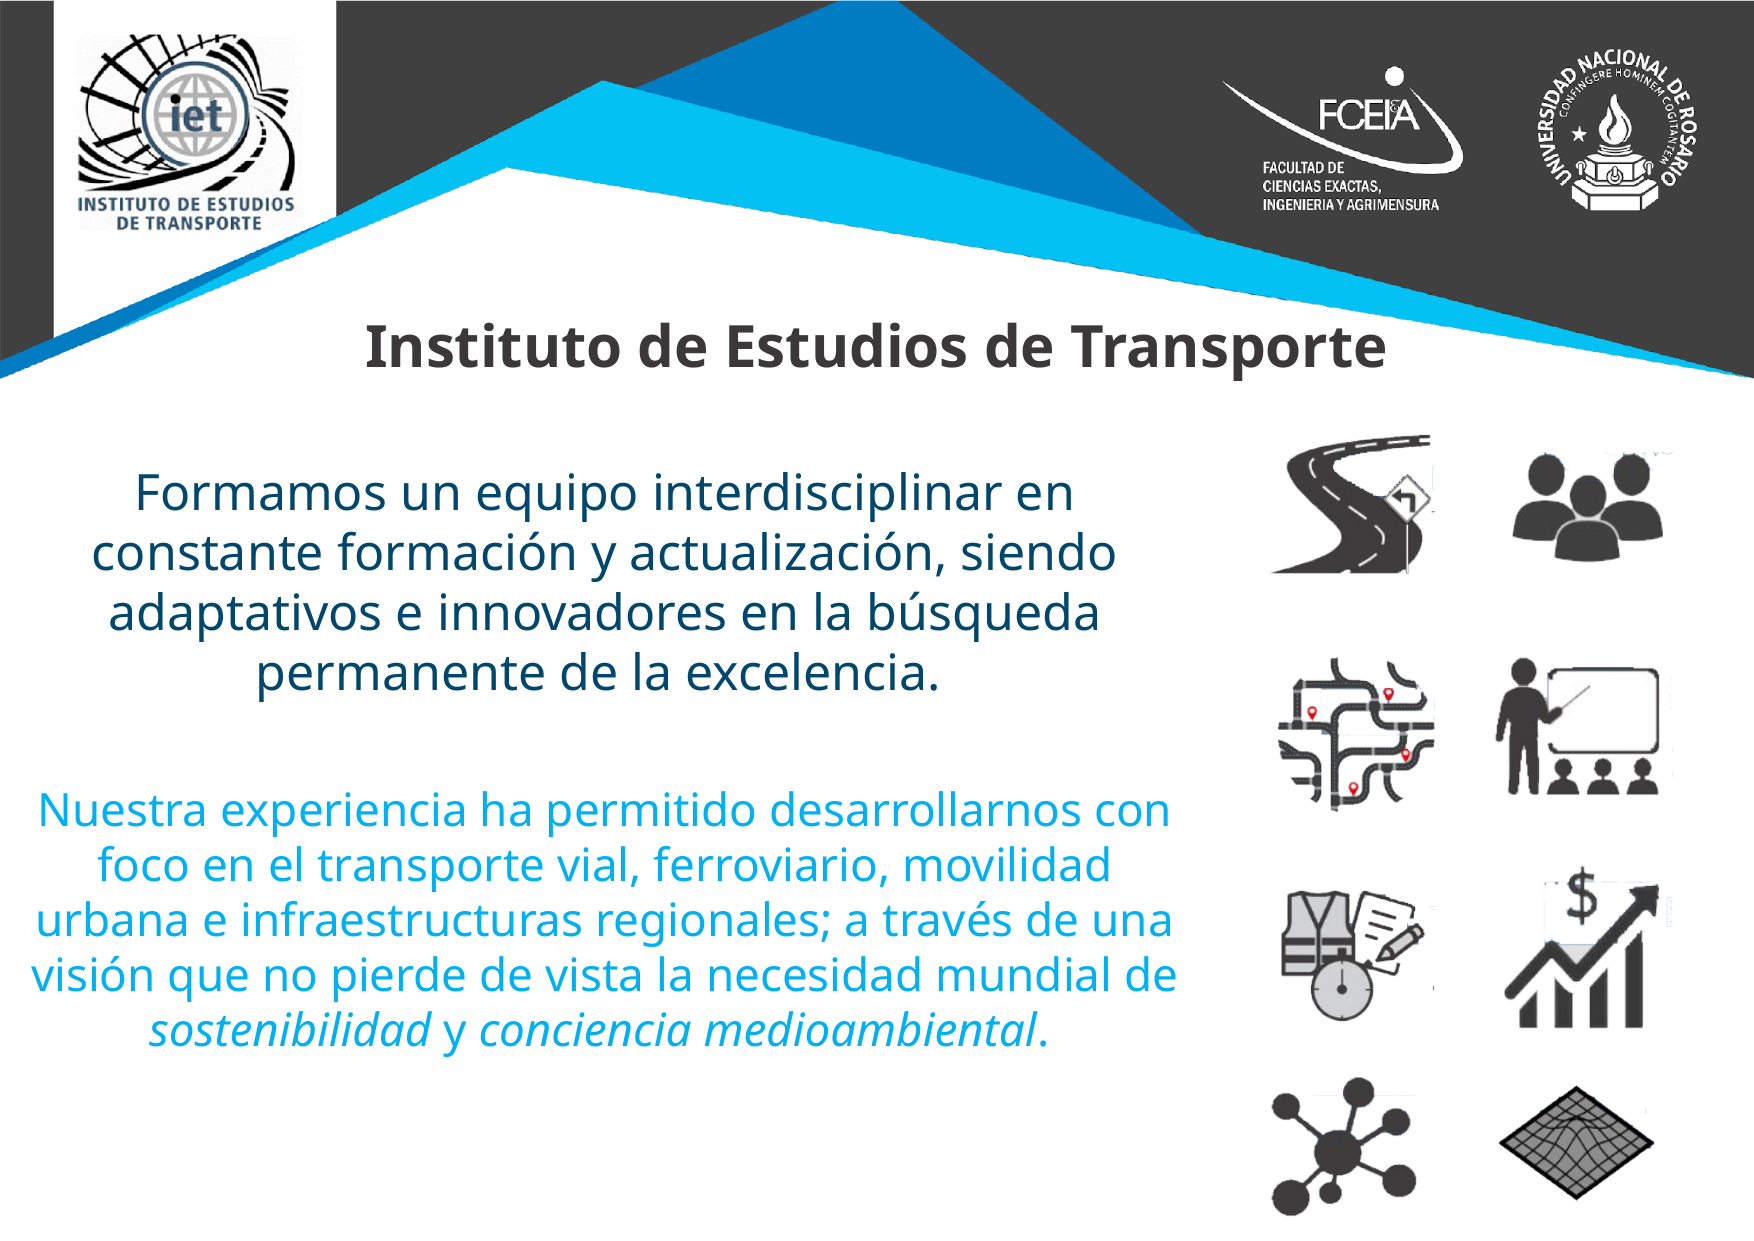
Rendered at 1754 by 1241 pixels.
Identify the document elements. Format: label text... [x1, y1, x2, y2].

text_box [1490, 1057, 1673, 1236]
text_box Nuestra experiencia ha permitido desarrollarnos con foco en el transporte vial, ferroviario, movilidad urbana e infraestructuras regionales; a través de una visión que no pierde de vista la necesidad mundial de sostenibilidad y conciencia medioambiental. [0, 773, 1211, 1064]
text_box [1491, 452, 1692, 1032]
picture [0, 0, 1754, 379]
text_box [1266, 421, 1448, 1032]
picture [1218, 1057, 1420, 1217]
text_box Formamos un equipo interdisciplinar en constante formación y actualización, siendo adaptativos e innovadores en la búsqueda permanente de la excelencia. [0, 452, 1211, 773]
